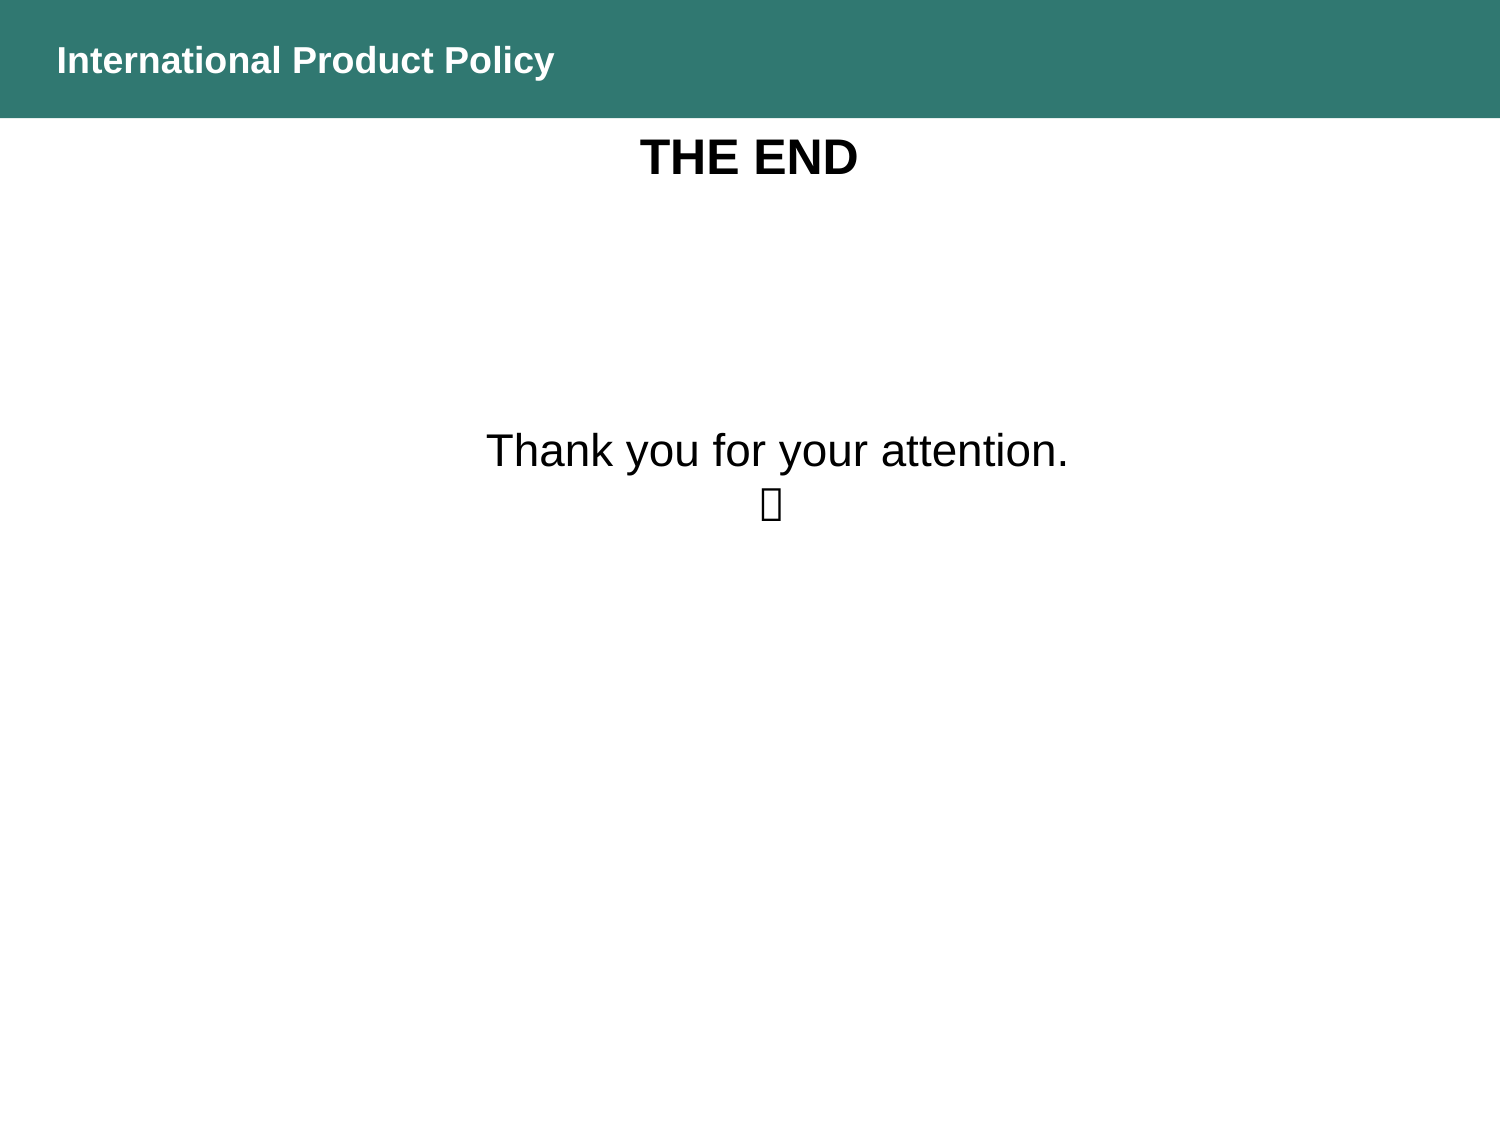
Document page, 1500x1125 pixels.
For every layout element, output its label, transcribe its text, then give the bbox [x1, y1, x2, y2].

text_box International Product Policy [0, 0, 1500, 120]
text_box Thank you for your attention.  [82, 248, 1474, 648]
text_box THE END [55, 117, 1444, 193]
